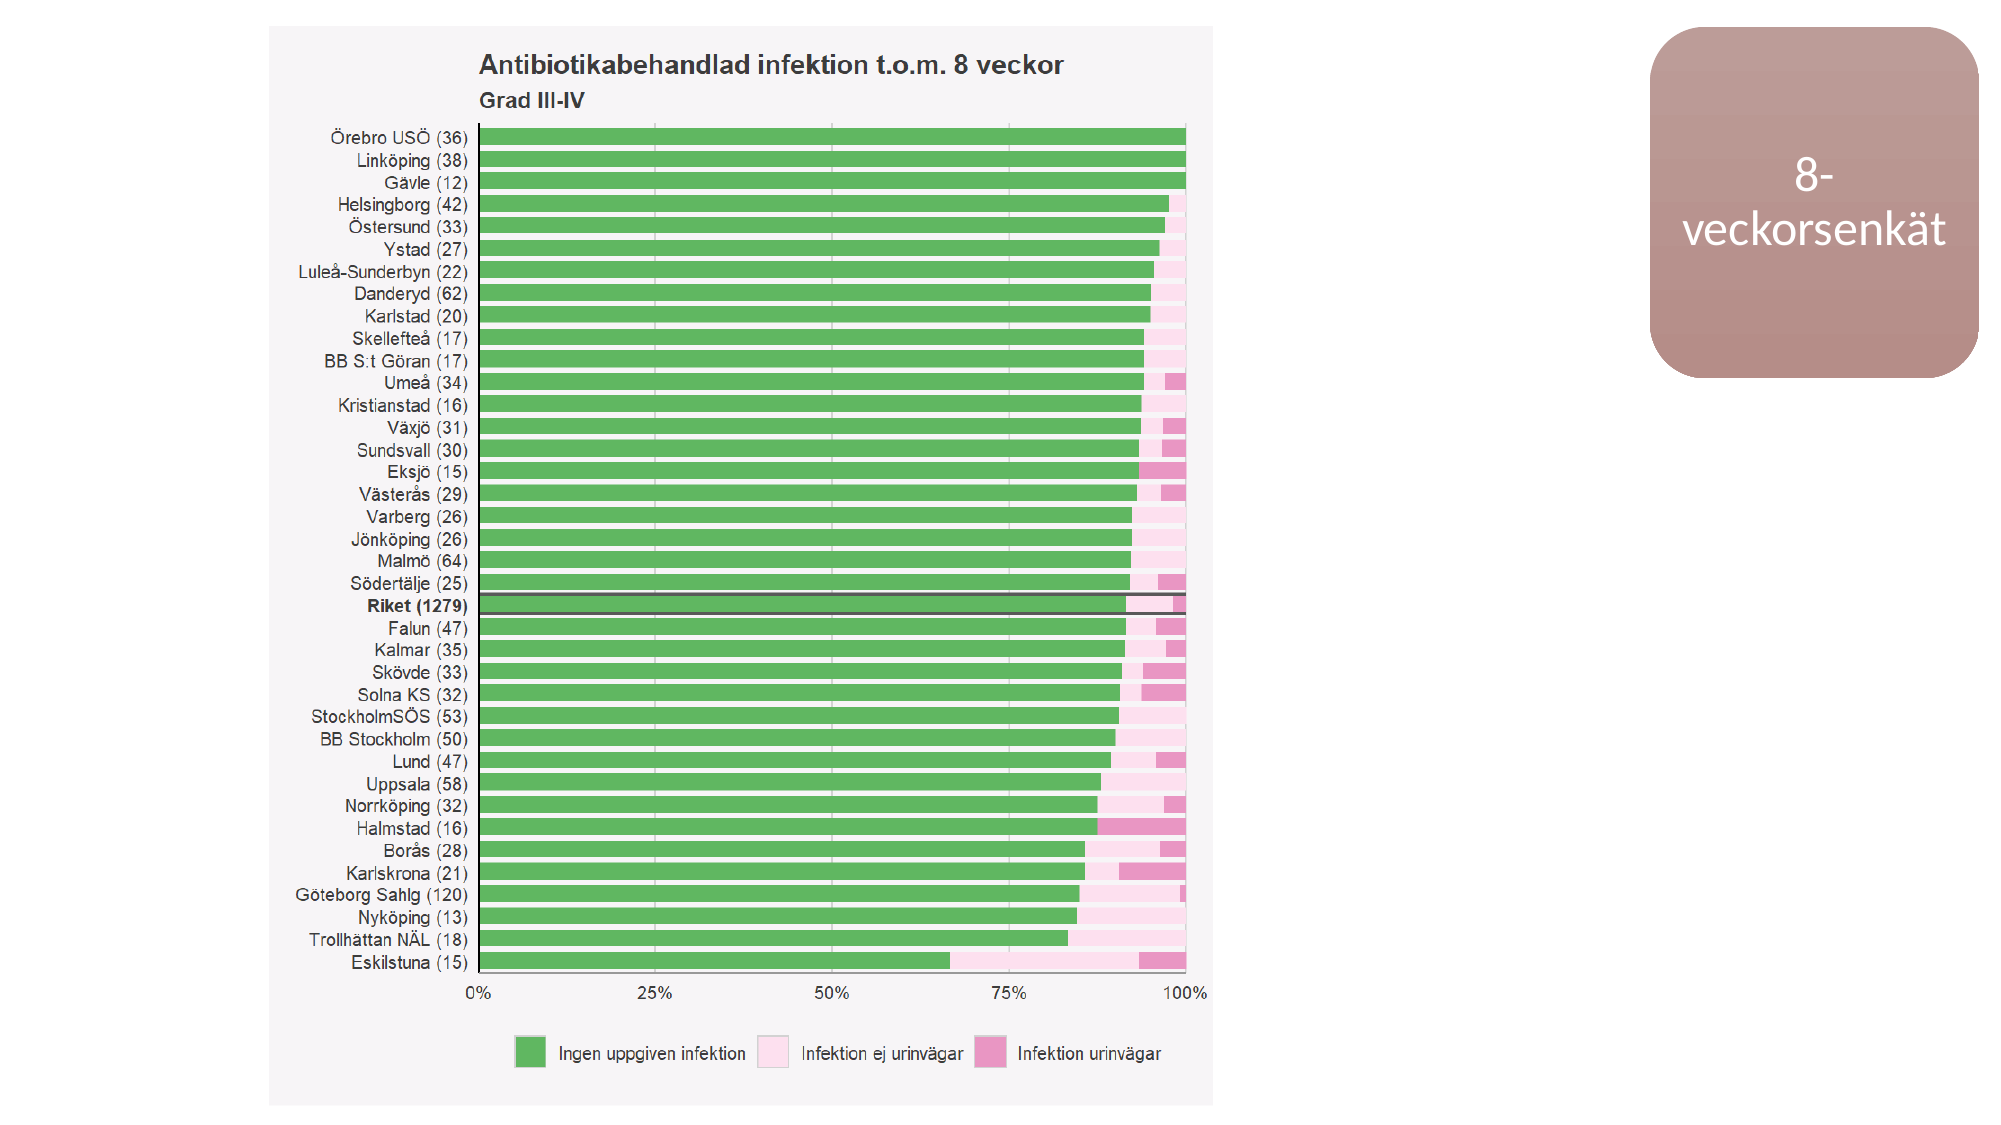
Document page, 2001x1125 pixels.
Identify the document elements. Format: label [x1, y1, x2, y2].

text_box [1650, 26, 1980, 379]
picture [269, 26, 1213, 1106]
